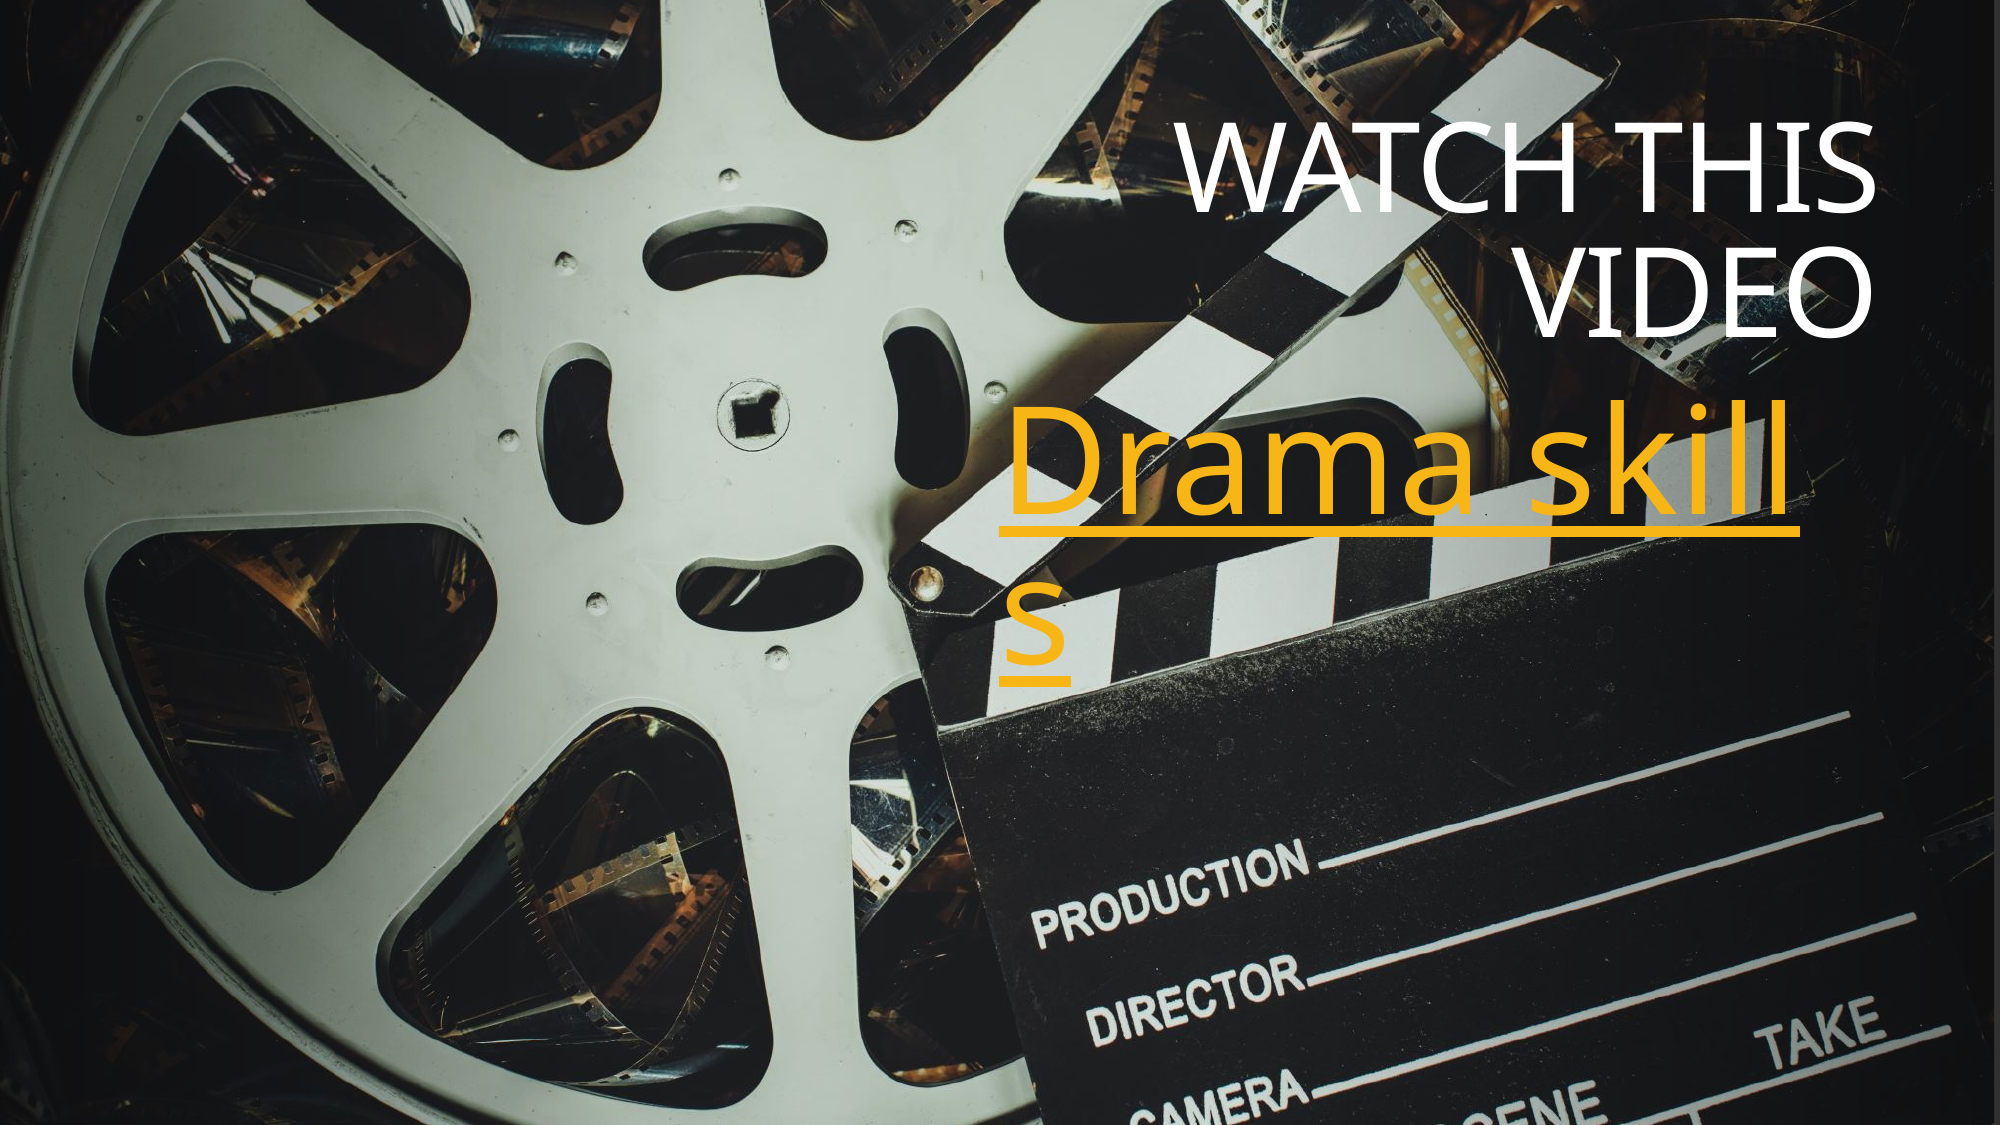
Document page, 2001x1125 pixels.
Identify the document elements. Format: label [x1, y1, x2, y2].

picture [0, 0, 1995, 1125]
text_box [1996, 0, 2000, 1125]
